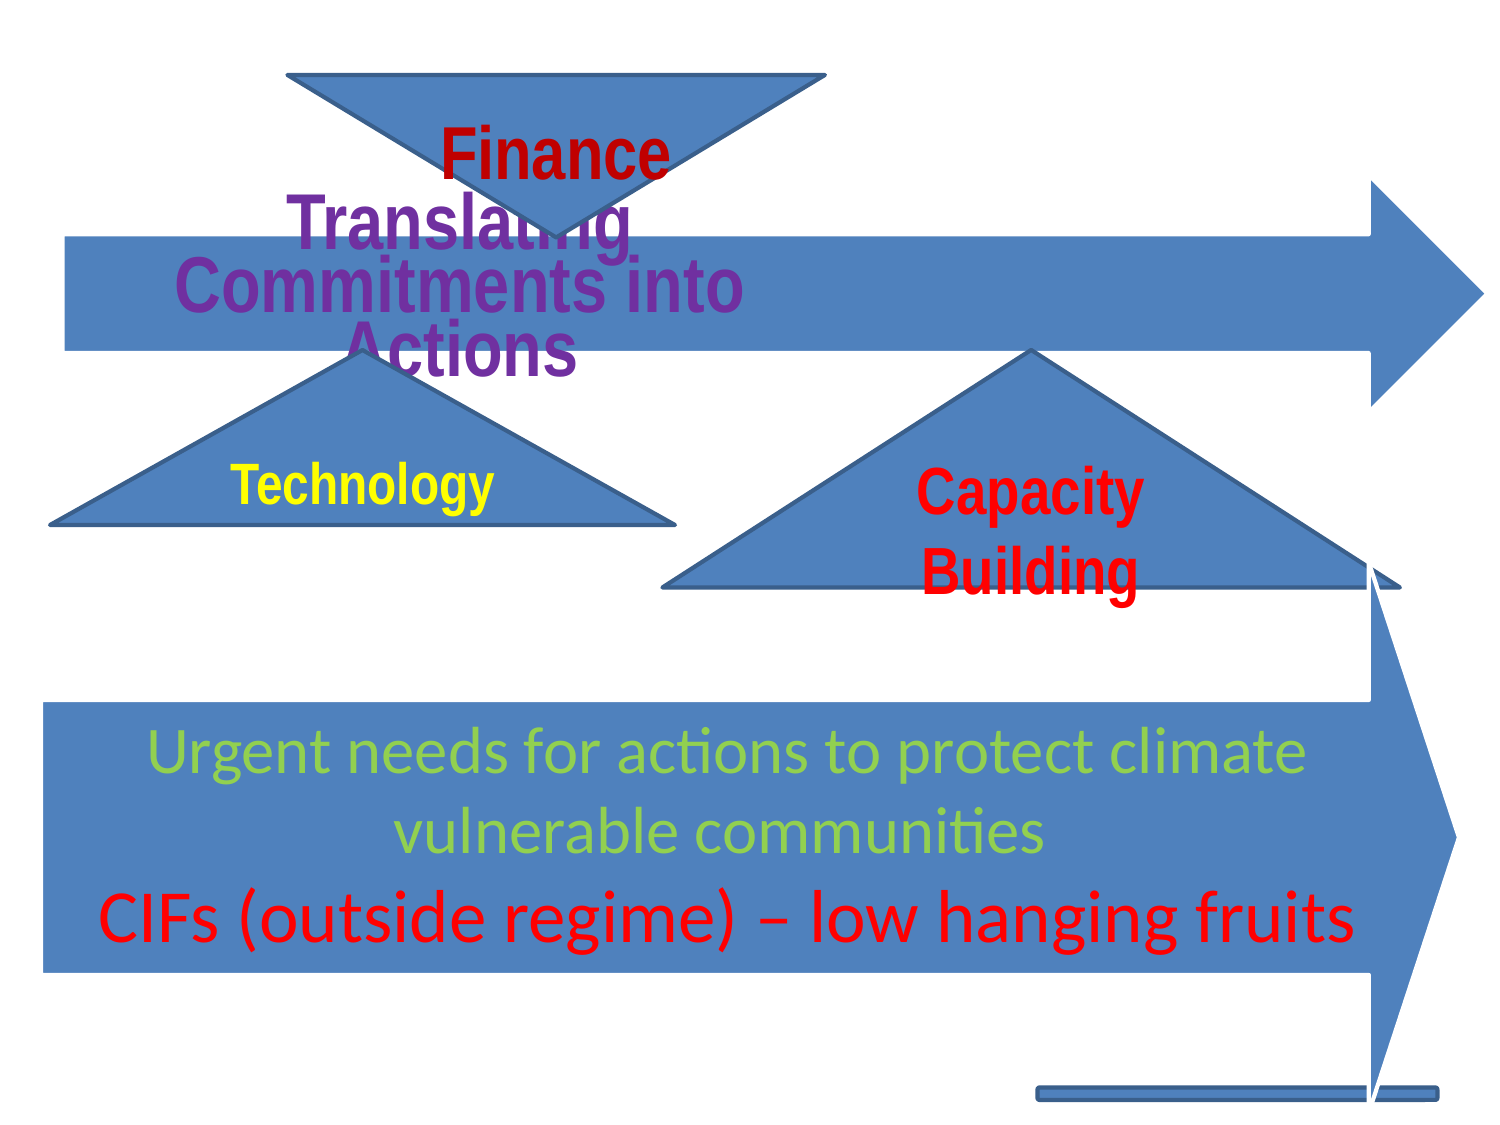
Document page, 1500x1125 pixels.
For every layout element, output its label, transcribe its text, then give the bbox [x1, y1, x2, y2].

text_box Urgent needs for actions to protect climate vulnerable communities CIFs (outside regime) – low hanging fruits [38, 560, 1461, 1115]
text_box Technology [47, 422, 678, 528]
text_box Capacity Building [1373, 567, 1402, 590]
text_box Capacity Building [660, 422, 1366, 590]
text_box Finance [285, 72, 827, 173]
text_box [62, 174, 1488, 413]
text_box [1035, 1085, 1366, 1103]
text_box [1375, 1085, 1440, 1103]
